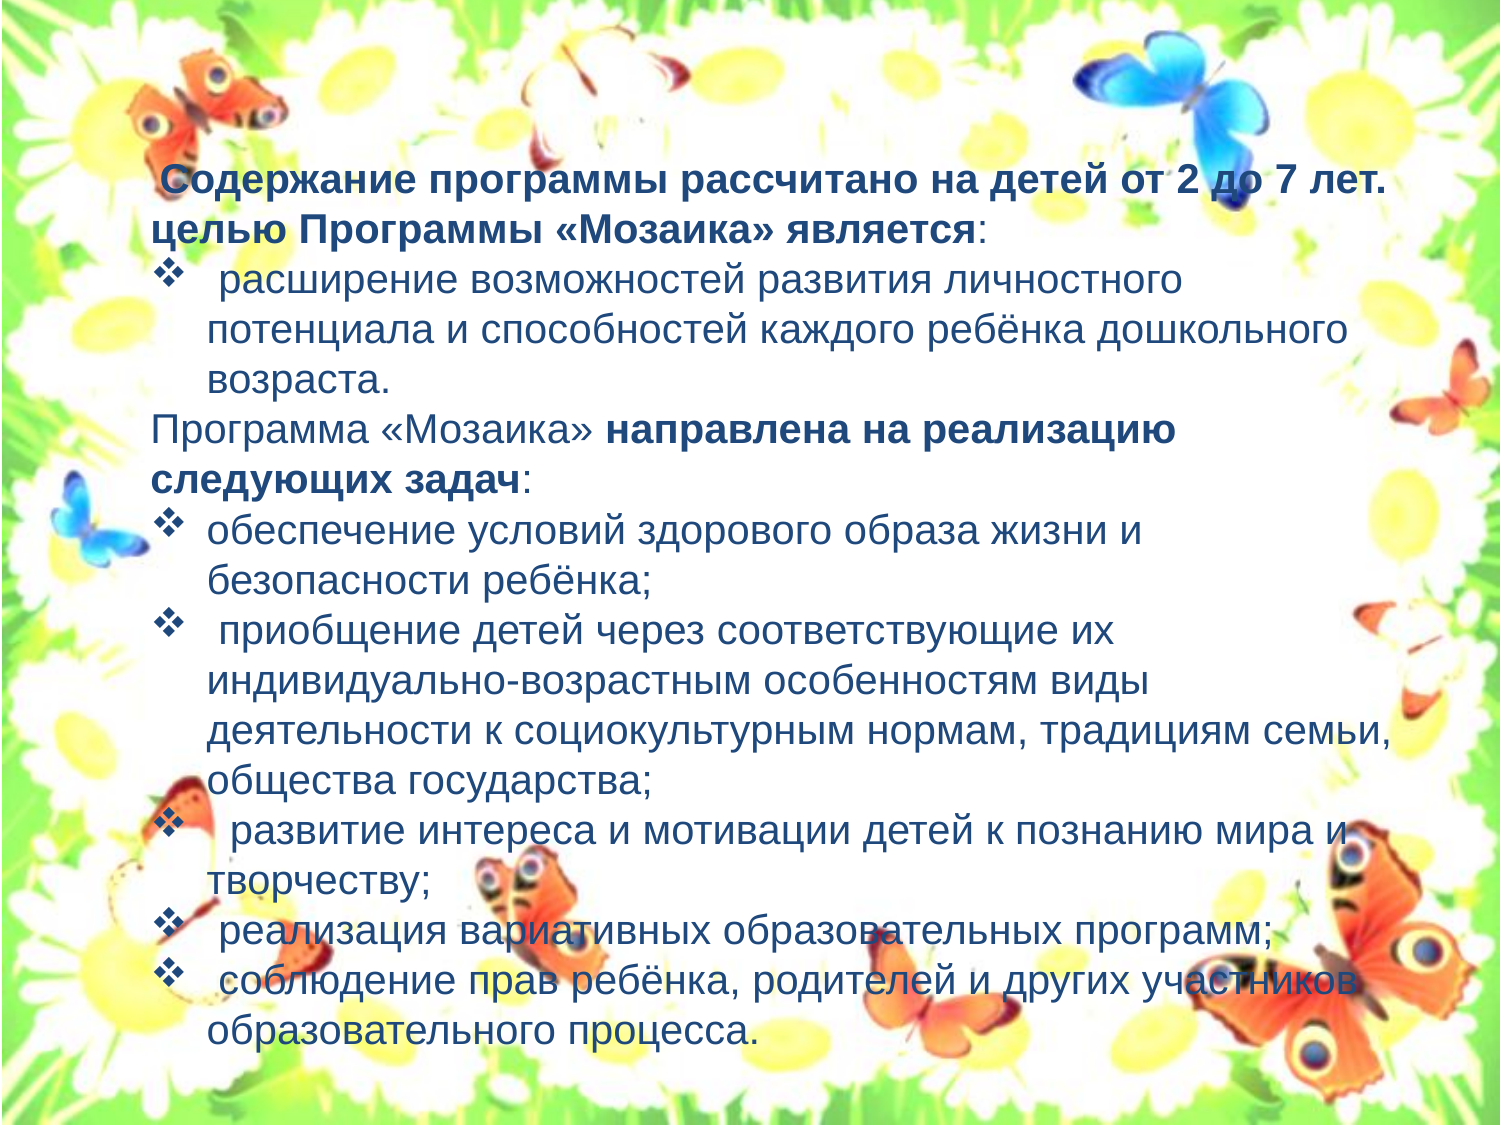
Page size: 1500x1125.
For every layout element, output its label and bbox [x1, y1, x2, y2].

list [2, 0, 1500, 1125]
